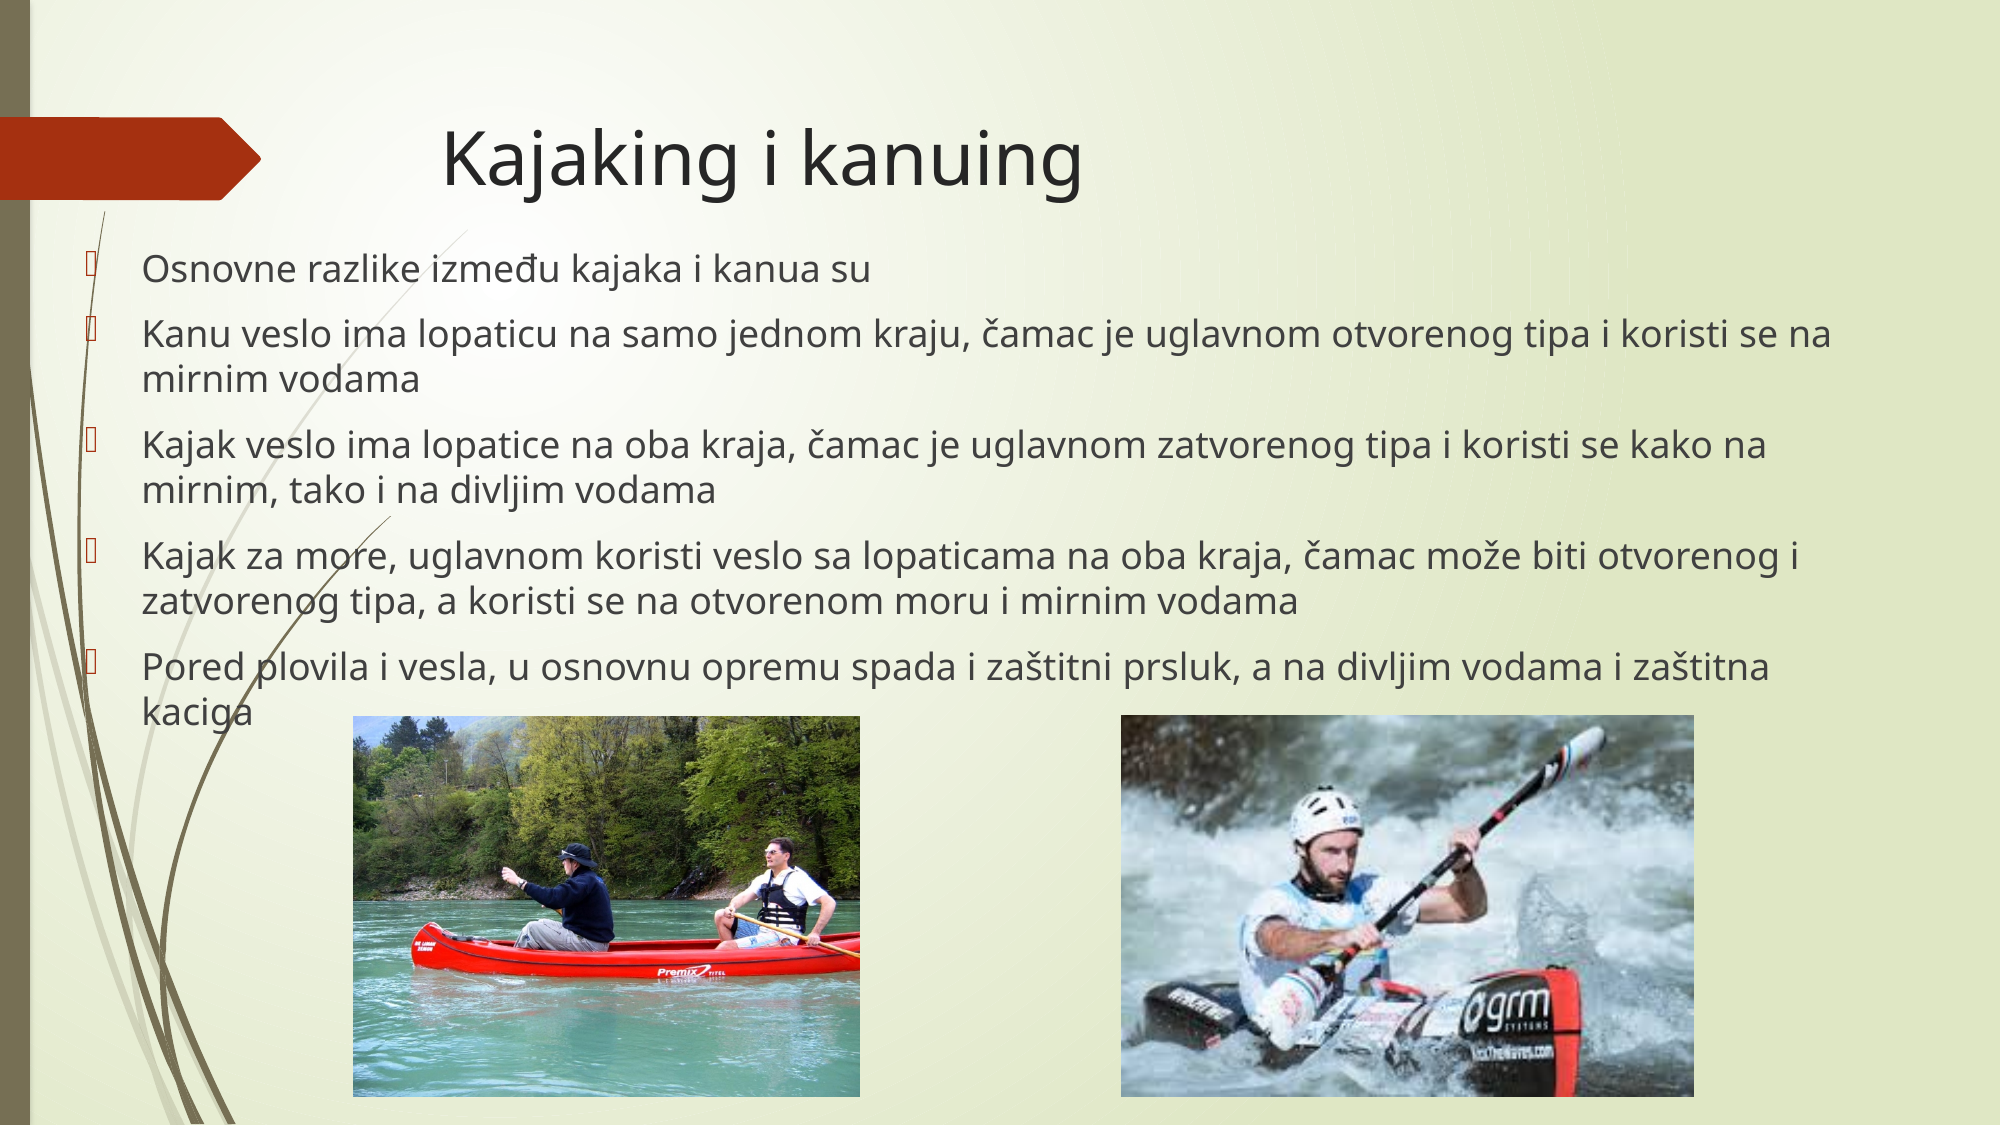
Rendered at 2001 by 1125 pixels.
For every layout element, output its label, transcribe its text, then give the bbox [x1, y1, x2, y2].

title Kajaking i kanuing [425, 102, 1888, 237]
picture [1121, 715, 1694, 1097]
list Osnovne razlike između kajaka i kanua su Kanu veslo ima lopaticu na samo jednom kraju, čamac je uglavnom otvorenog tipa i koristi se na mirnim vodama Kajak veslo ima lopatice na oba kraja, čamac je uglavnom zatvorenog tipa i koristi se kako na mirnim, tako i na divljim vodama Kajak za more, uglavnom koristi veslo sa lopaticama na oba kraja, čamac može biti otvorenog i zatvorenog tipa, a koristi se na otvorenom moru i mirnim vodama Pored plovila i vesla, u osnovnu opremu spada i zaštitni prsluk, a na divljim vodama i zaštitna kaciga [69, 237, 1888, 809]
picture [353, 716, 861, 1097]
